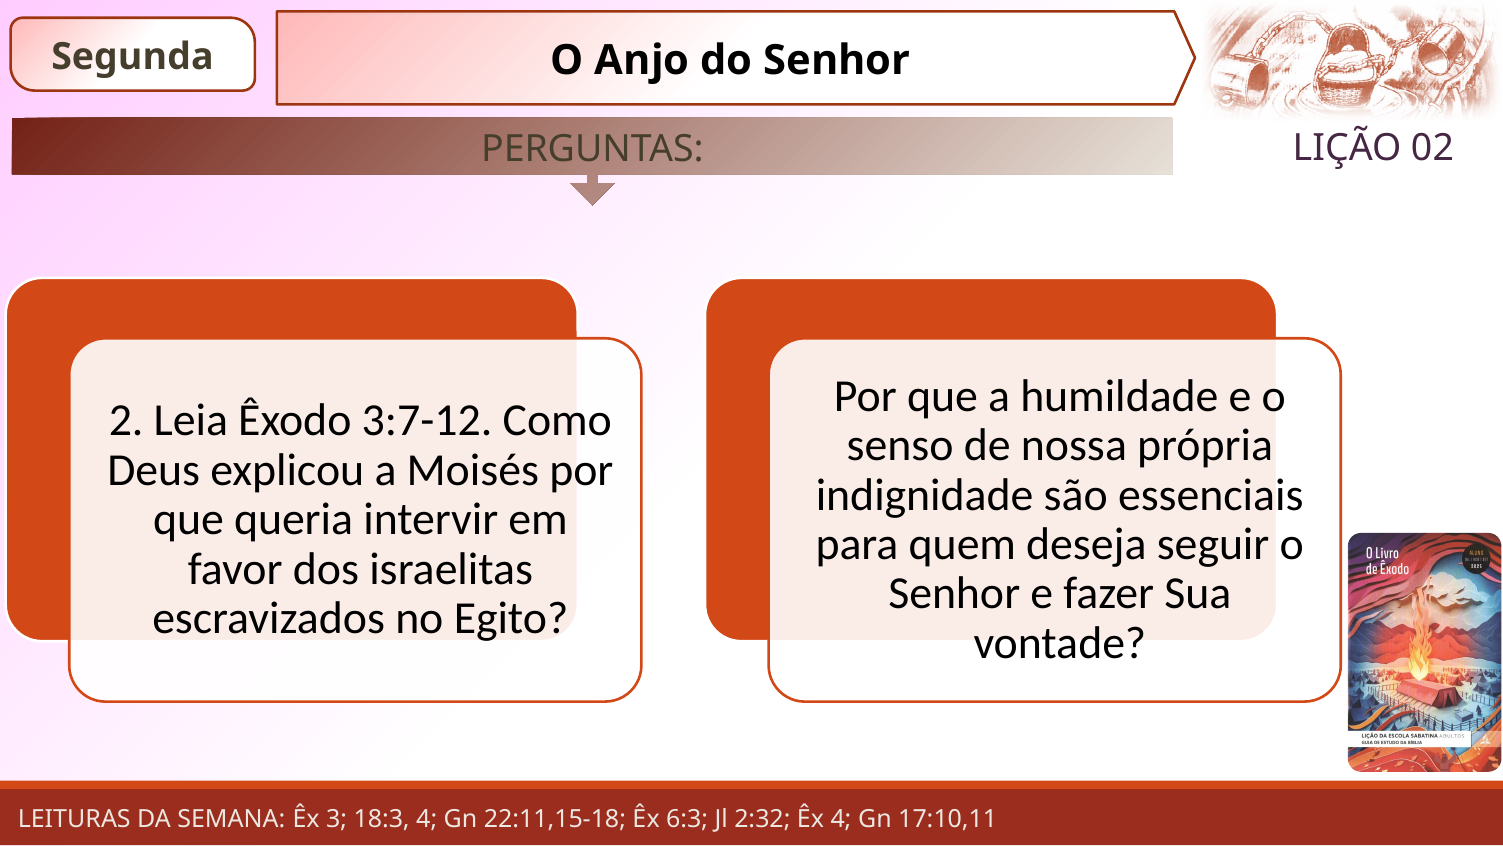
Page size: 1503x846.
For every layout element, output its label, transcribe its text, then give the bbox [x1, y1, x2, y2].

text_box LIÇÃO 02 [1278, 130, 1470, 176]
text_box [4, 197, 1342, 782]
text_box PERGUNTAS: [10, 116, 1174, 194]
picture [1199, 0, 1503, 122]
text_box LEITURAS DA SEMANA: Êx 3; 18:3, 4; Gn 22:11,15-18; Êx 6:3; Jl 2:32; Êx 4; Gn 17:10,11 [3, 794, 1421, 840]
picture [1347, 532, 1502, 773]
text_box O Anjo do Senhor [275, 10, 1196, 106]
text_box Segunda [9, 16, 257, 92]
